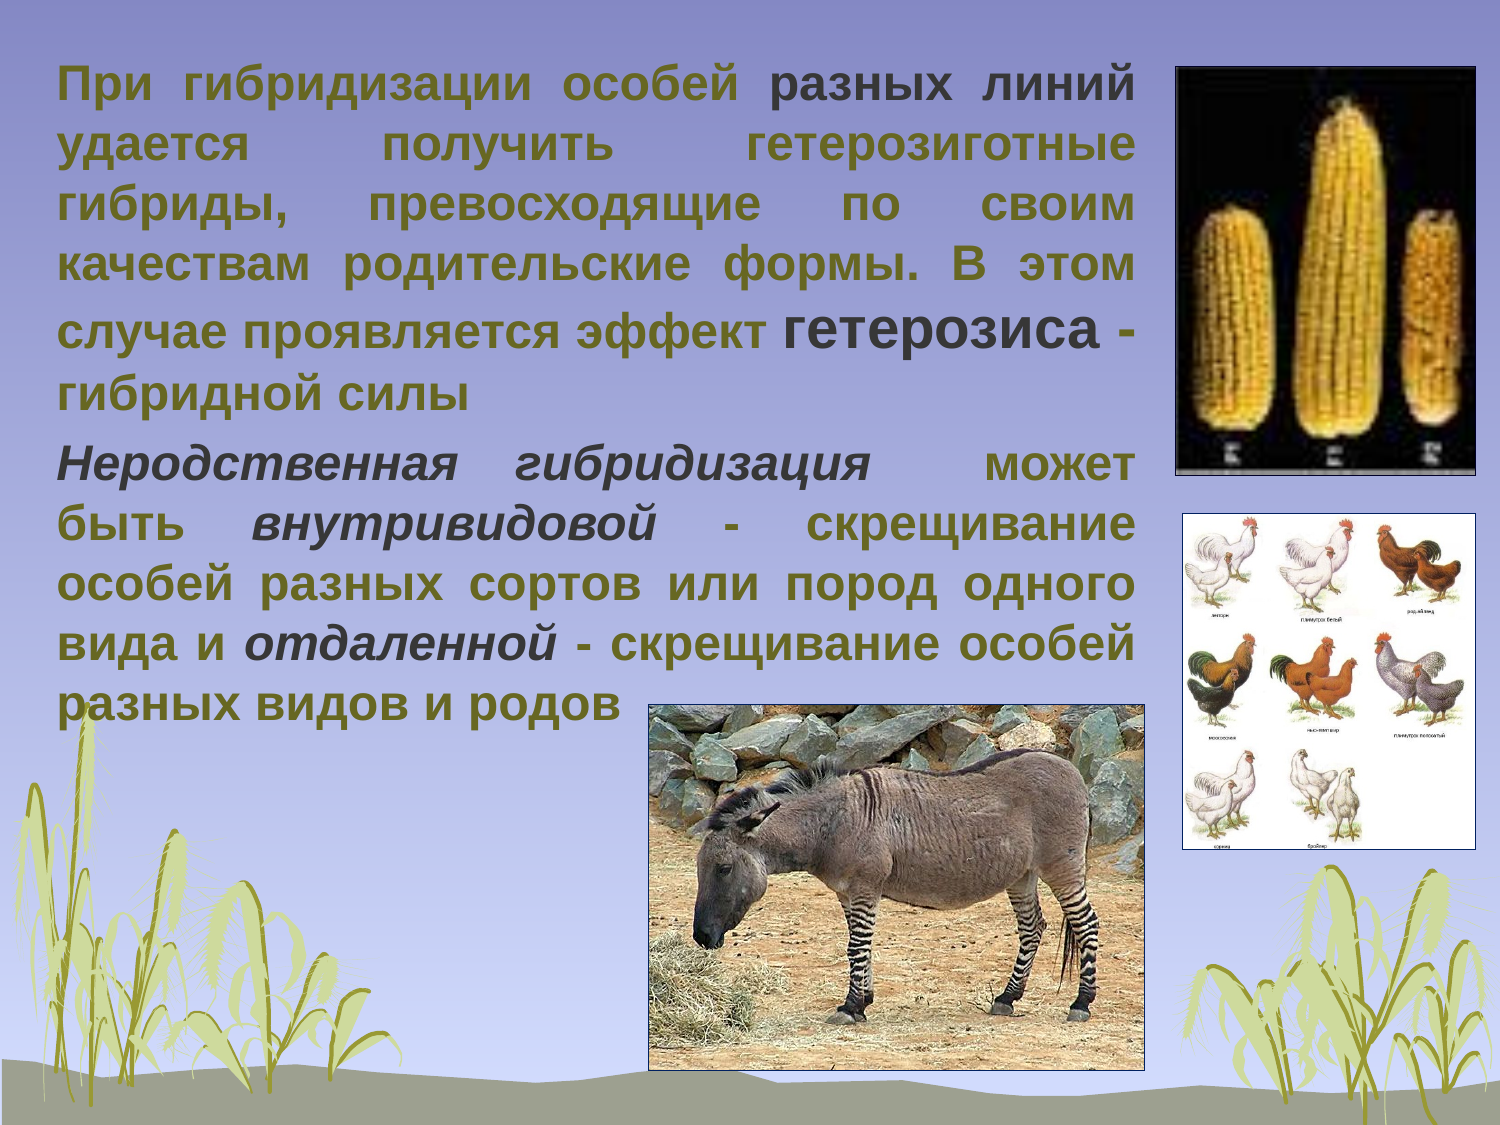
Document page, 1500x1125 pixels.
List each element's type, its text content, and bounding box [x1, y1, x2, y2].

list При гибридизации особей разных линий удается получить гетерозиготные гибриды, превосходящие по своим качествам родительские формы. В этом случае проявляется эффект гетерозиса - гибридной силы Неродственная гибридизация может быть внутривидовой - скрещивание особей разных сортов или пород одного вида и отдаленной - скрещивание особей разных видов и родов [41, 42, 1152, 1059]
picture [648, 703, 1146, 1071]
picture [1174, 66, 1476, 476]
picture [1182, 512, 1476, 850]
